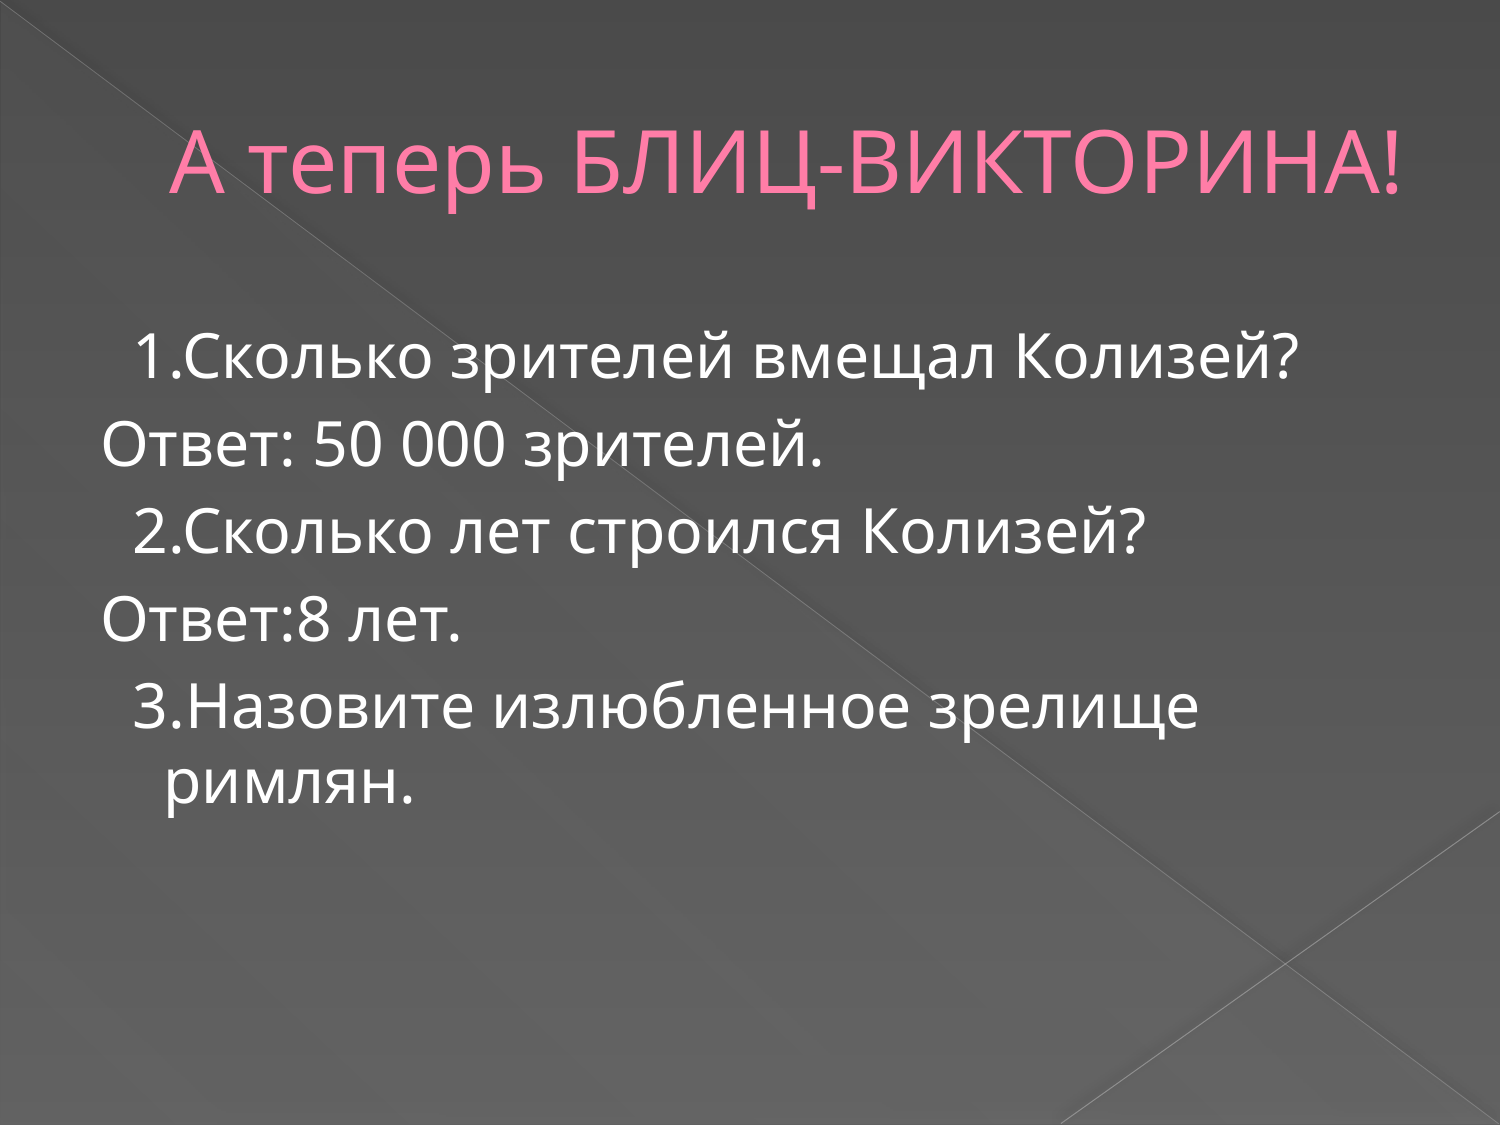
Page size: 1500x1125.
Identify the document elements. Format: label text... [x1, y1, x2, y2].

title А теперь БЛИЦ-ВИКТОРИНА! [75, 43, 1425, 274]
list 1.Сколько зрителей вмещал Колизей? Ответ: 50 000 зрителей. 2.Сколько лет строился Колизей? Ответ:8 лет. 3.Назовите излюбленное зрелище римлян. [75, 308, 1465, 1059]
